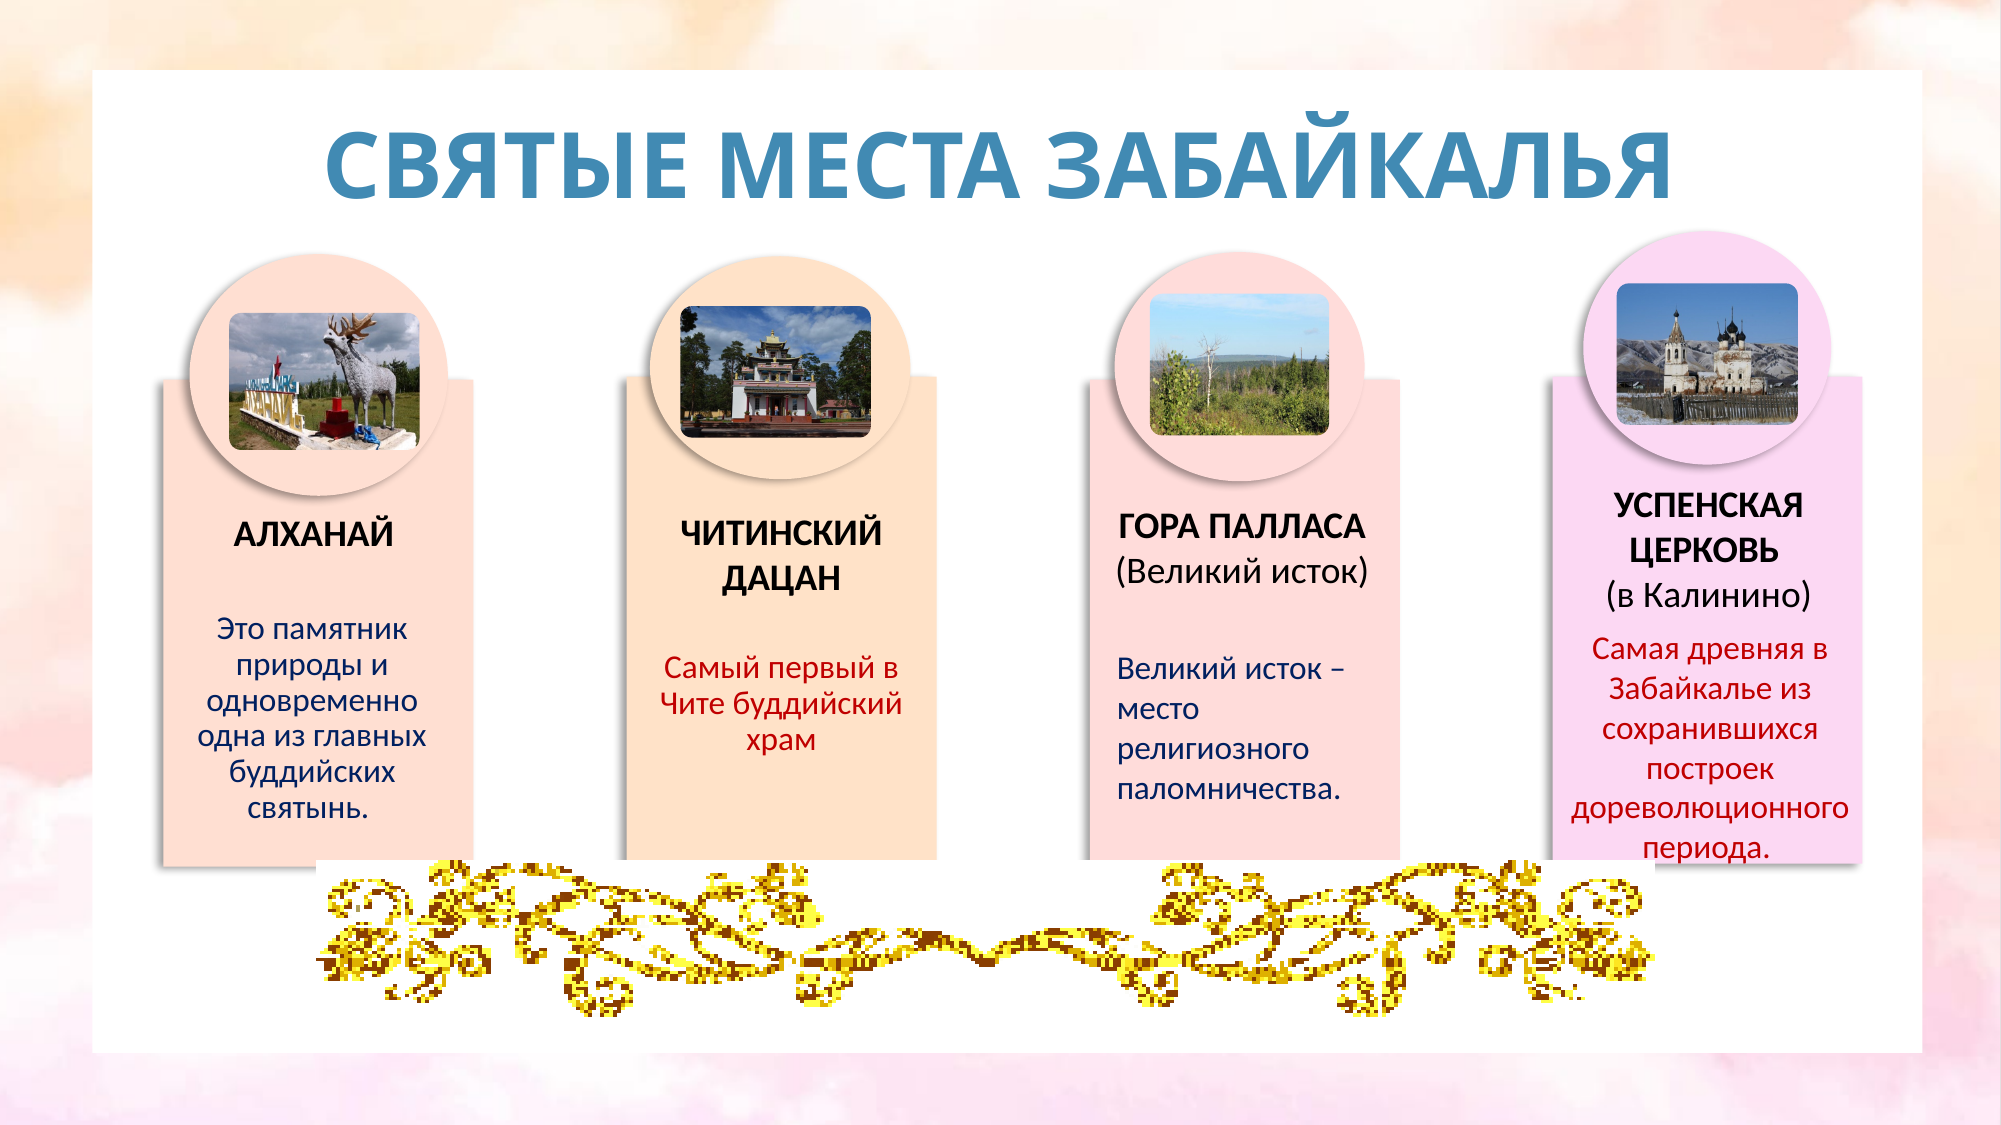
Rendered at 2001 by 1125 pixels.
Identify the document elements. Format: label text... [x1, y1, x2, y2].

text_box [1089, 379, 1401, 860]
text_box ГОРА ПАЛЛАСА (Великий исток) [1097, 493, 1388, 599]
text_box ЧИТИНСКИЙ ДАЦАН [644, 500, 919, 606]
text_box Это памятник природы и одновременно одна из главных буддийских святынь. [168, 603, 456, 834]
text_box [162, 379, 474, 868]
text_box Великий исток – место религиозного паломничества. [1102, 638, 1382, 814]
text_box УСПЕНСКАЯ ЦЕРКОВЬ (в Калинино) [1562, 472, 1855, 618]
text_box Самая древняя в Забайкалье из сохранившихся построек дореволюционного периода. [1522, 618, 1898, 873]
title Святые места Забайкалья [137, 59, 1863, 278]
text_box [648, 255, 912, 481]
text_box [1582, 230, 1833, 466]
text_box [626, 376, 938, 860]
text_box [1551, 376, 1668, 618]
text_box [1737, 376, 1863, 618]
text_box [188, 253, 449, 497]
text_box Самый первый в Чите буддийский храм [644, 642, 919, 813]
text_box [1139, 603, 1383, 807]
picture [0, 0, 2001, 1125]
text_box [1113, 251, 1366, 483]
text_box АЛХАНАЙ [180, 501, 456, 562]
